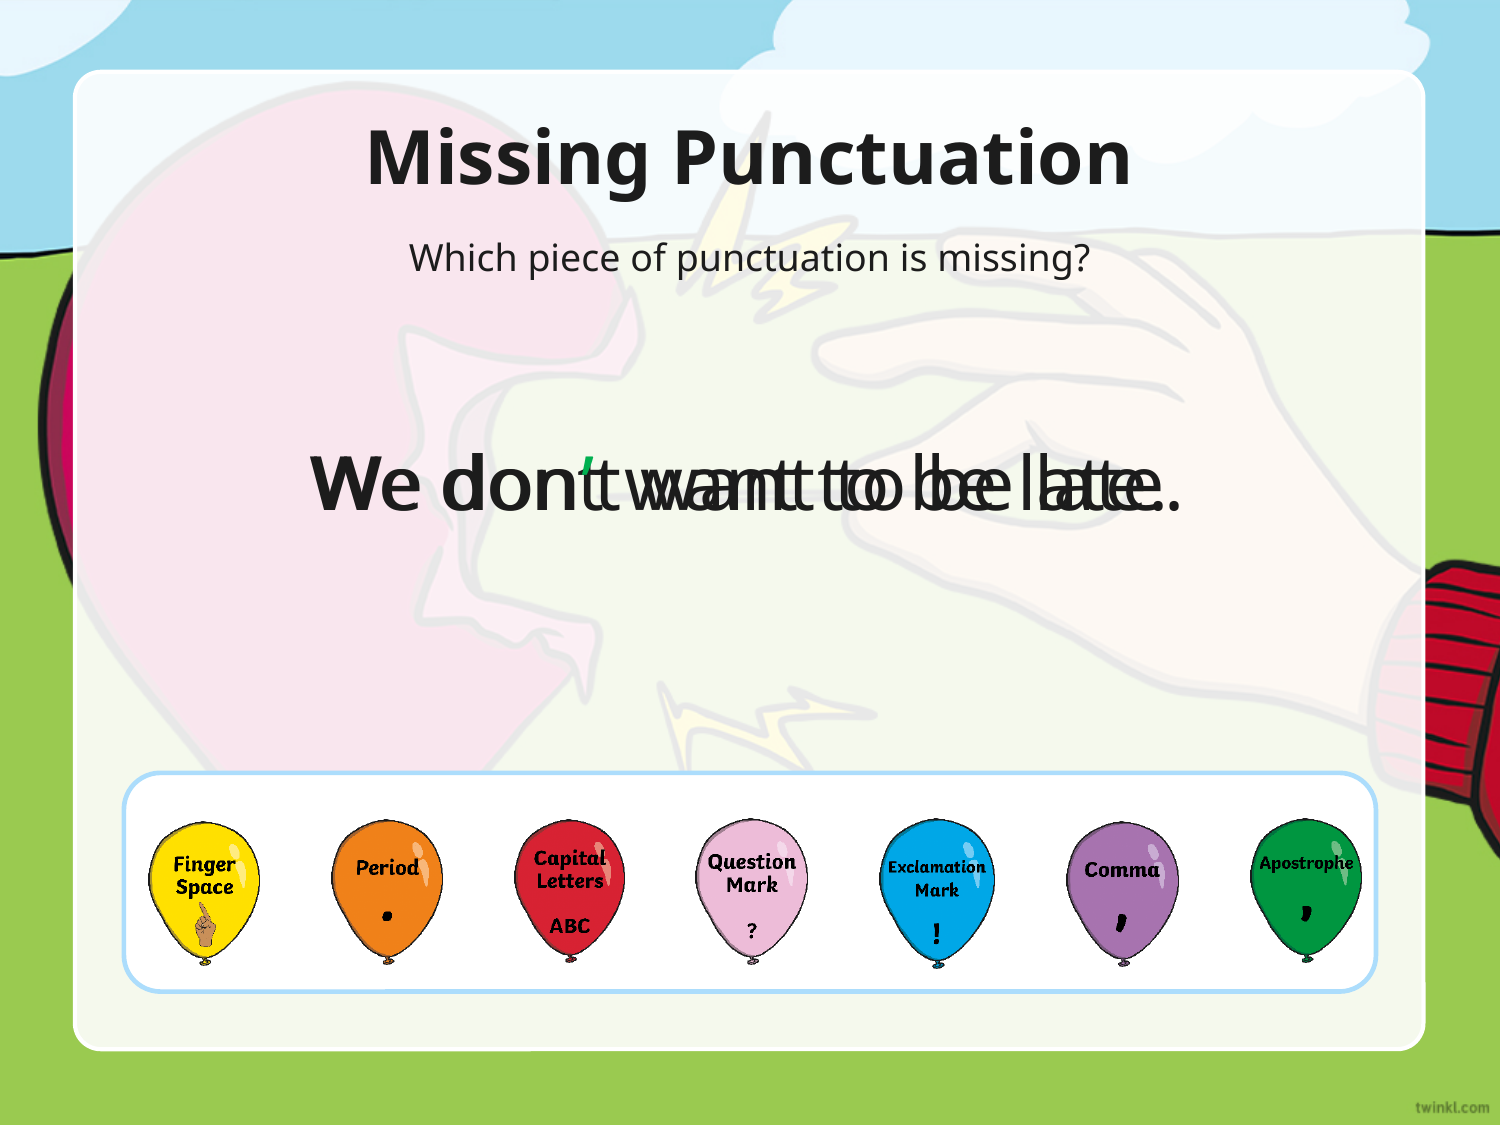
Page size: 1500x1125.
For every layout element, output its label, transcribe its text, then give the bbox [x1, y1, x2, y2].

title Missing Punctuation [73, 77, 1426, 244]
text_box [122, 771, 1378, 993]
text_box We don’t want to be late. [298, 427, 1200, 533]
picture [0, 0, 1500, 1125]
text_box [123, 217, 1376, 300]
